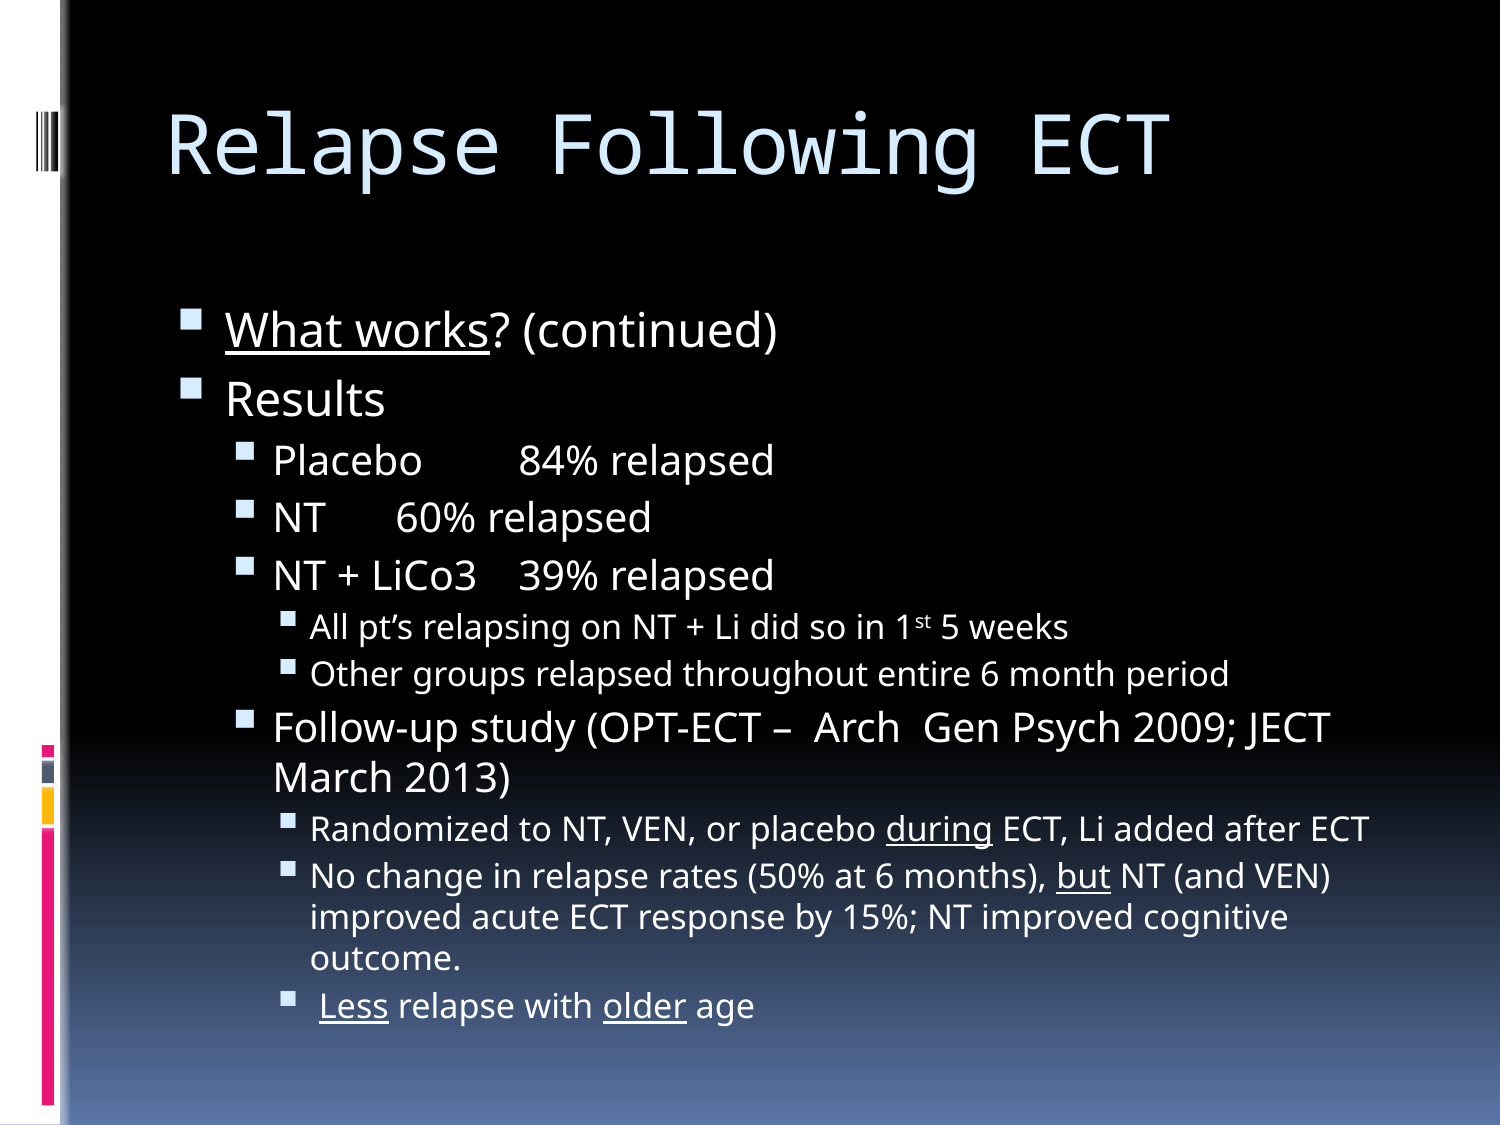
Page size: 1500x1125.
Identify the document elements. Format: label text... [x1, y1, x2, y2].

list What works? (continued) Results Placebo 84% relapsed NT 60% relapsed NT + LiCo3 39% relapsed All pt’s relapsing on NT + Li did so in 1st 5 weeks Other groups relapsed throughout entire 6 month period Follow-up study (OPT-ECT – Arch Gen Psych 2009; JECT March 2013) Randomized to NT, VEN, or placebo during ECT, Li added after ECT No change in relapse rates (50% at 6 months), but NT (and VEN) improved acute ECT response by 15%; NT improved cognitive outcome. Less relapse with older age [150, 292, 1425, 1043]
title Relapse Following ECT [150, 83, 1425, 234]
